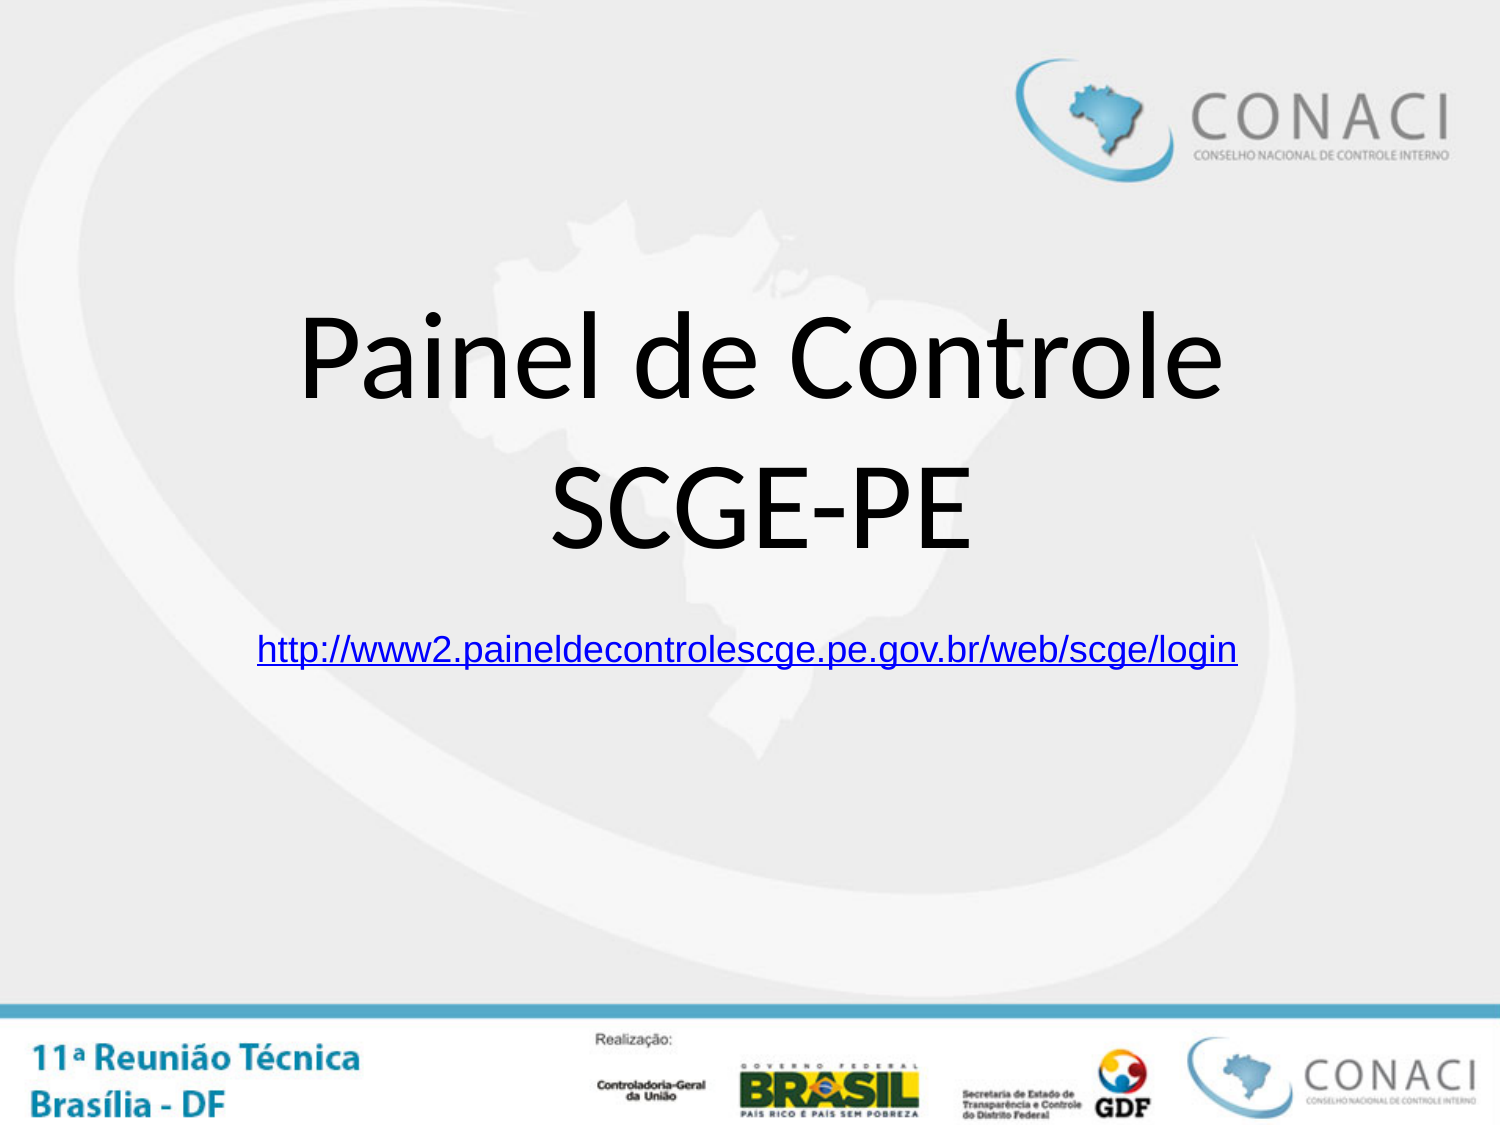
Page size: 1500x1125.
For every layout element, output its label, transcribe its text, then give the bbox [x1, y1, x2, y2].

text_box http://www2.paineldecontrolescge.pe.gov.br/web/scge/login [242, 617, 1400, 677]
title Painel de Controle SCGE-PE [124, 302, 1400, 544]
picture [0, 0, 1500, 1125]
